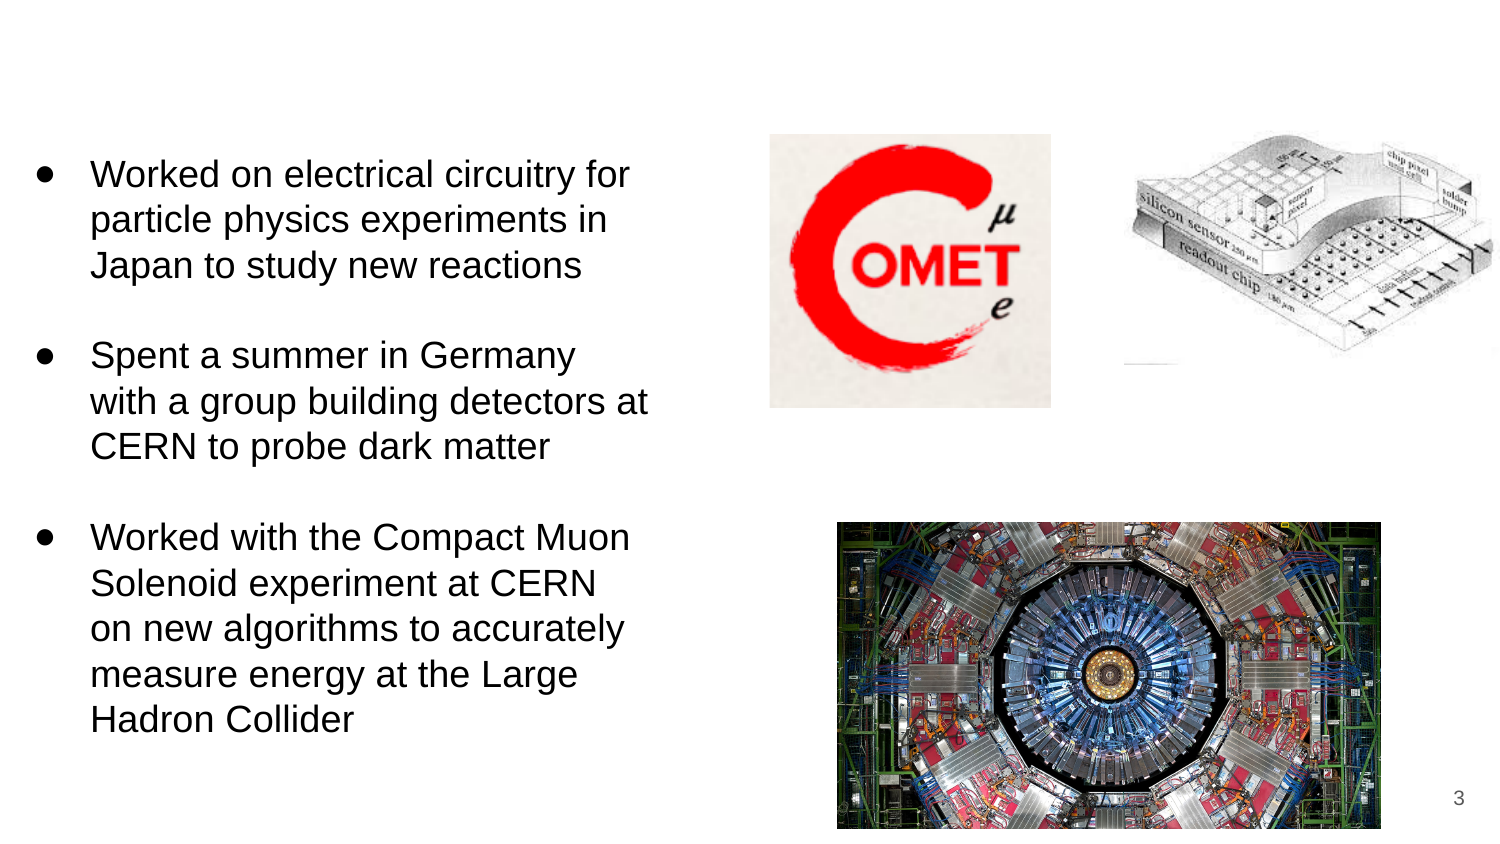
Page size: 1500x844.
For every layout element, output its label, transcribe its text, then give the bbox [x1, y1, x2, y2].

text_box [769, 201, 1449, 762]
picture [769, 134, 1052, 408]
picture [1123, 119, 1500, 365]
slide_number ‹#› [1389, 764, 1480, 830]
picture [837, 522, 1382, 829]
text_box Worked on electrical circuitry for particle physics experiments in Japan to study new reactions Spent a summer in Germany with a group building detectors at CERN to probe dark matter Worked with the Compact Muon Solenoid experiment at CERN on new algorithms to accurately measure energy at the Large Hadron Collider [0, 134, 666, 756]
